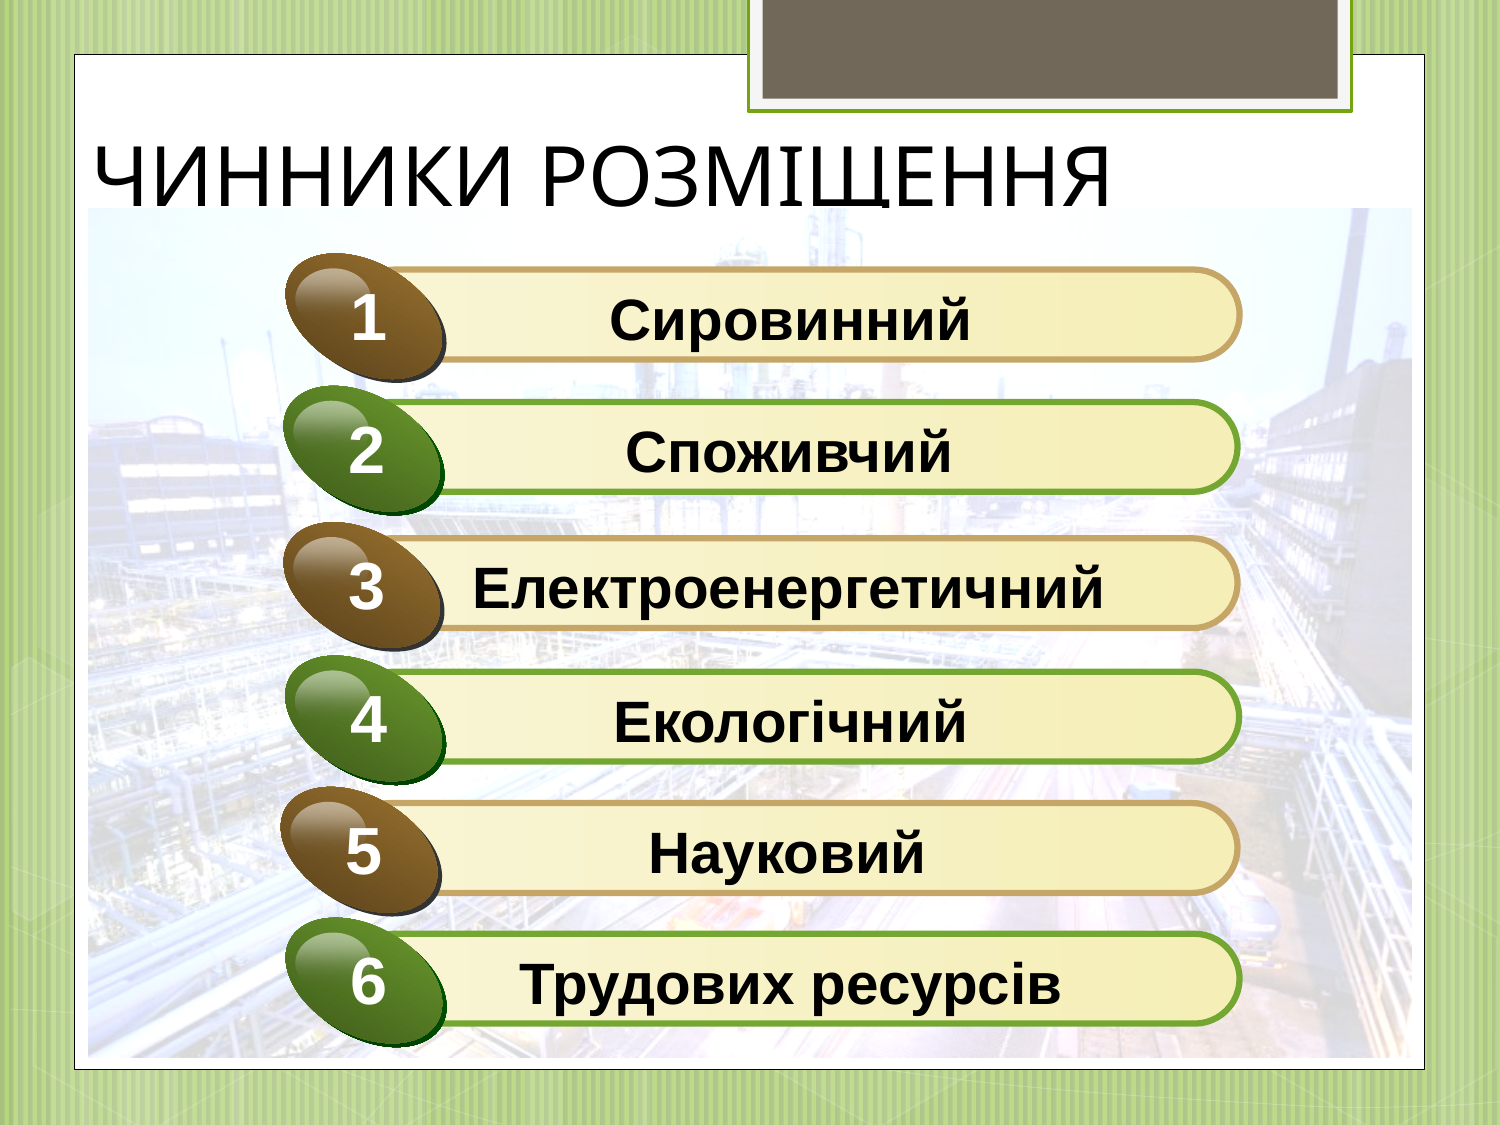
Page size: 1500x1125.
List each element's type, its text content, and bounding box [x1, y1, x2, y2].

picture [87, 207, 1412, 1058]
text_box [276, 530, 1239, 701]
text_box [279, 261, 1241, 376]
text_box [278, 715, 1240, 778]
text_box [276, 393, 1239, 508]
title ЧИННИКИ РОЗМІЩЕННЯ [76, 42, 1447, 231]
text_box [274, 794, 1238, 909]
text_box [279, 925, 1241, 1040]
